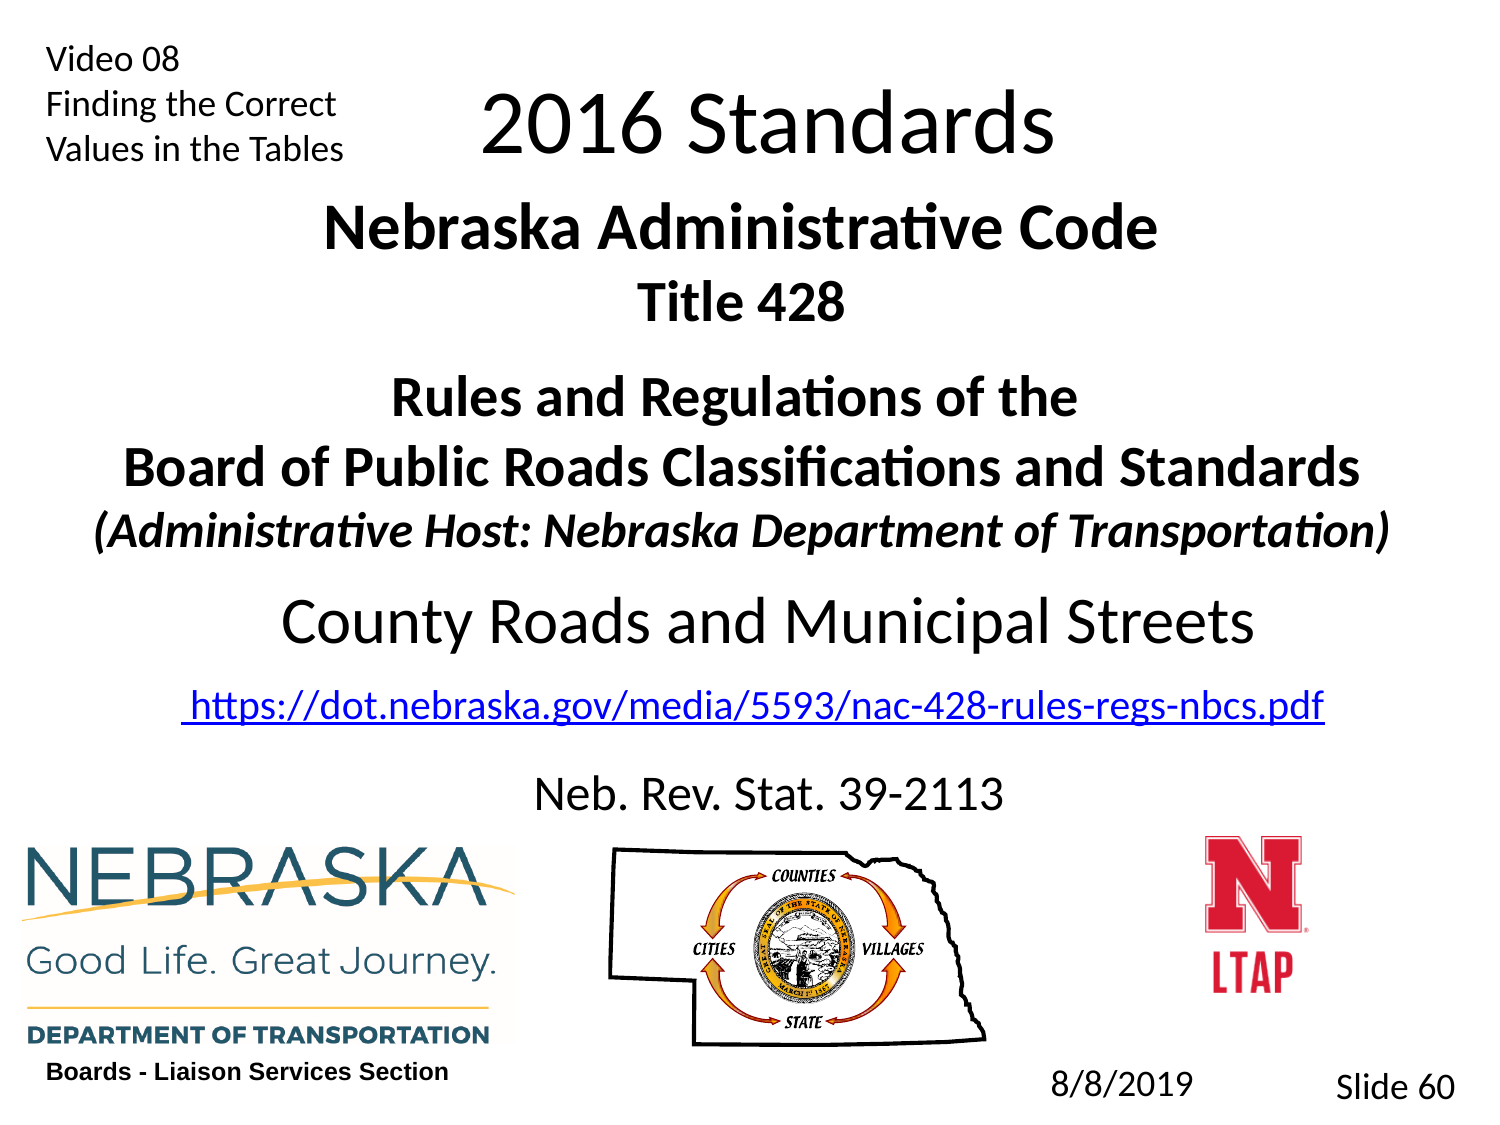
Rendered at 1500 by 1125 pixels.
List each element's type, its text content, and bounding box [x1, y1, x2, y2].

subtitle County Roads and Municipal Streets Neb. Rev. Stat. 39-2113 [205, 569, 1333, 670]
text_box Video 08 Finding the Correct Values in the Tables [31, 26, 407, 177]
text_box 8/8/2019 [1035, 1058, 1254, 1111]
picture [608, 836, 1500, 1051]
text_box https://dot.nebraska.gov/media/5593/nac-428-rules-regs-nbcs.pdf [0, 670, 1500, 736]
subtitle County Roads and Municipal Streets Neb. Rev. Stat. 39-2113 [205, 736, 1333, 839]
picture [21, 846, 515, 1044]
slide_number Slide 60 [1321, 1058, 1500, 1125]
text_box Boards - Liaison Services Section [31, 1052, 482, 1094]
title 2016 Standards [131, 0, 1407, 175]
text_box Nebraska Administrative Code Title 428 Rules and Regulations of the Board of Public Roads Classifications and Standards (Administrative Host: Nebraska Department of Transportation) [59, 175, 1425, 566]
